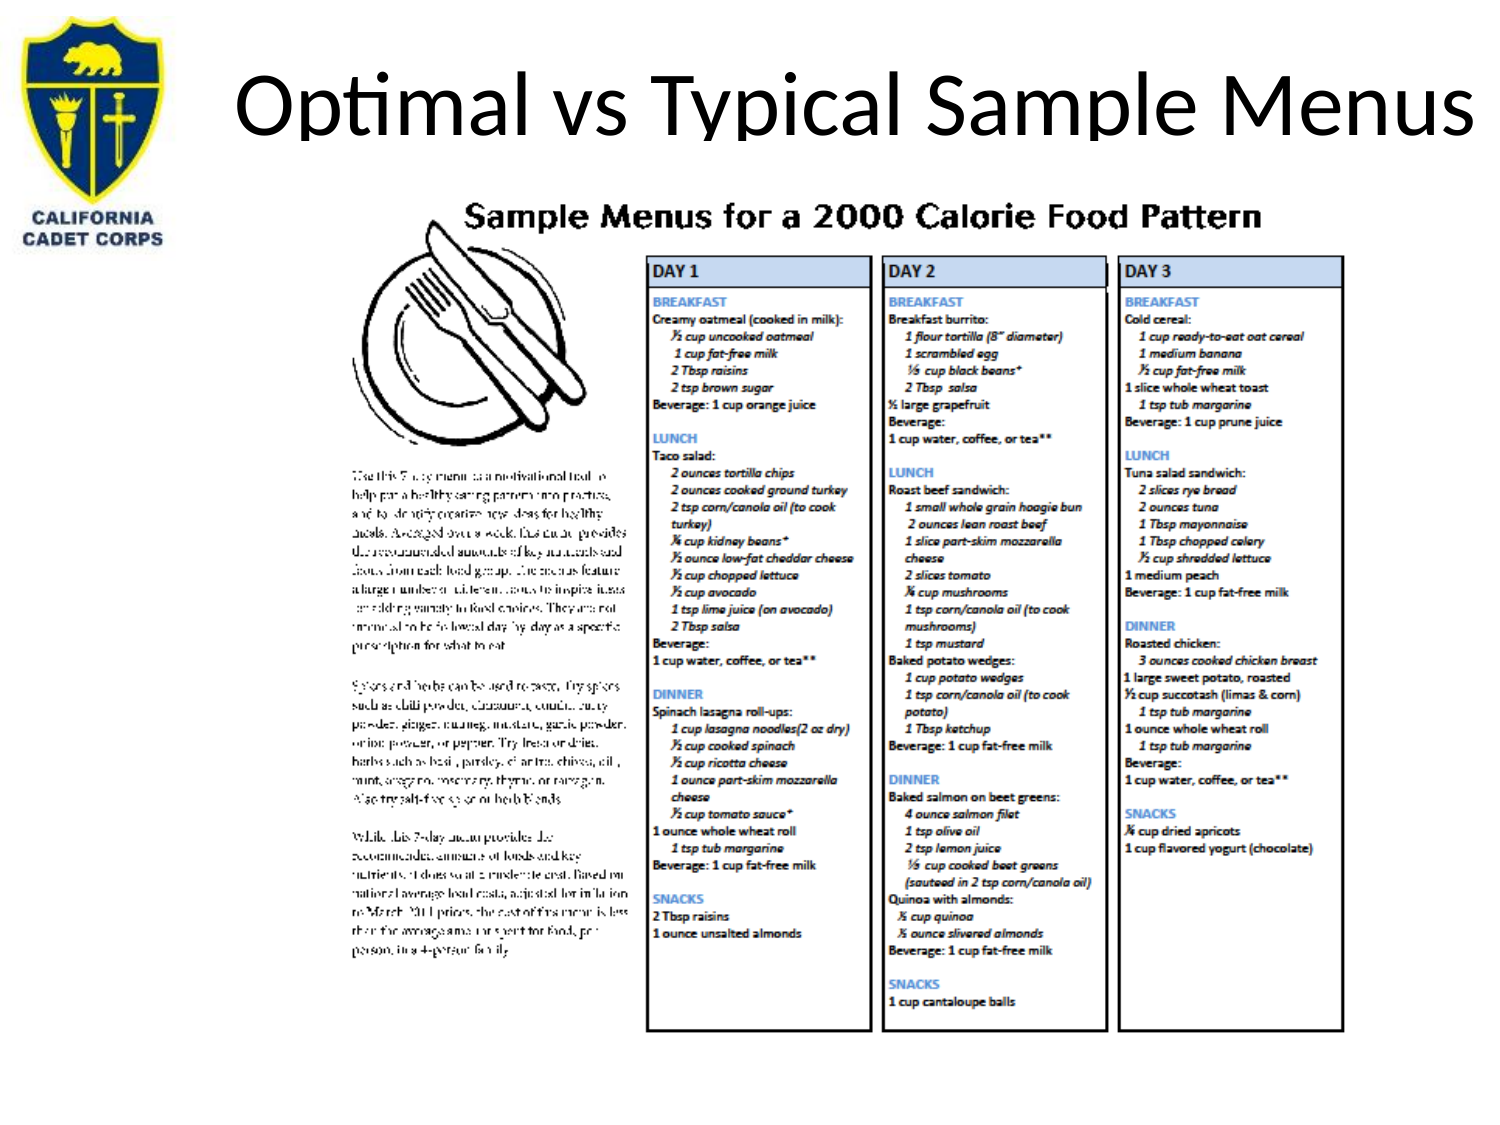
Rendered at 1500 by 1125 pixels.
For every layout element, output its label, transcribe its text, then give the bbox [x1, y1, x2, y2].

title Optimal vs Typical Sample Menus [212, 4, 1500, 192]
picture [0, 16, 186, 261]
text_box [249, 140, 1479, 1091]
